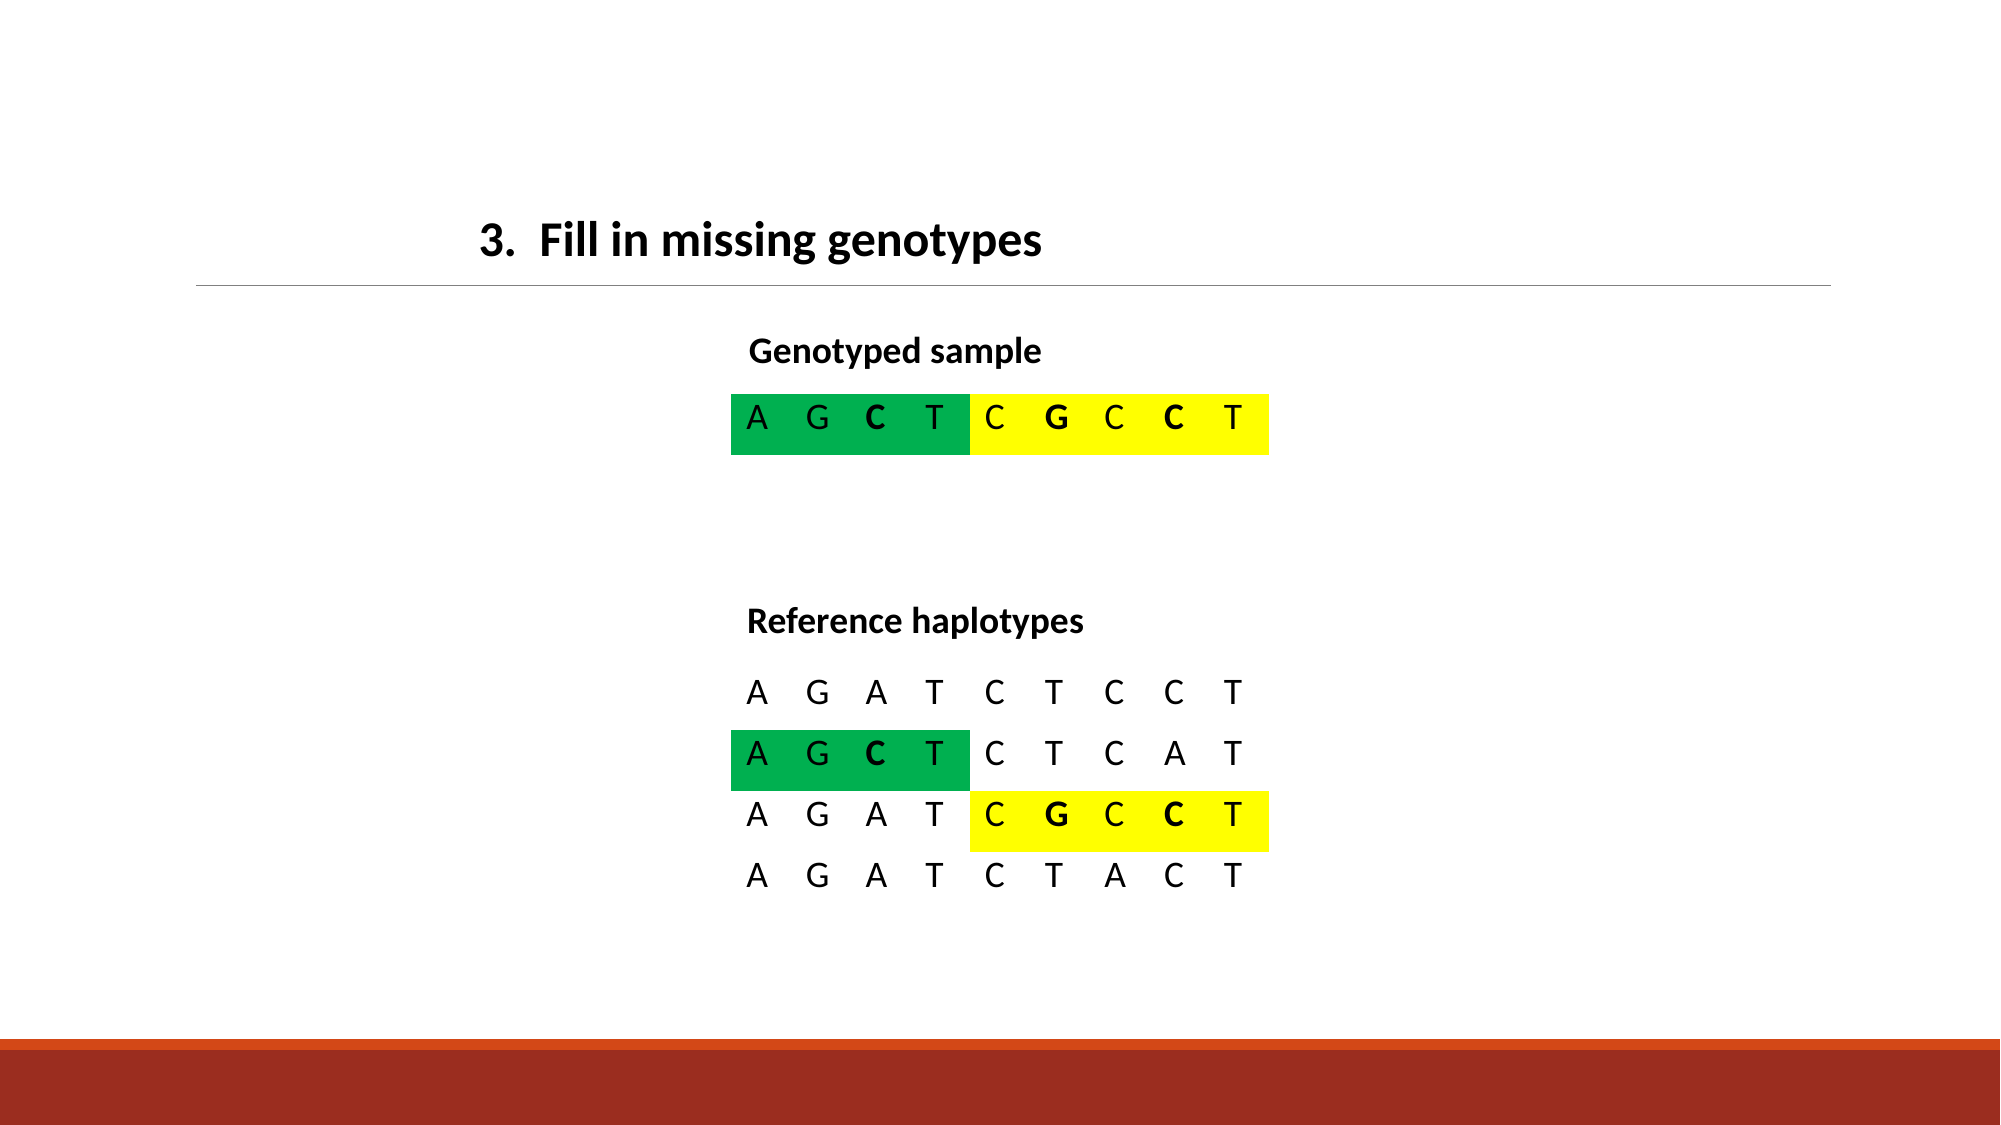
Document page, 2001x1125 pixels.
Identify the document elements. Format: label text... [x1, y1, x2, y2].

table_header G [1030, 394, 1089, 455]
table_cell G [791, 791, 851, 852]
table_cell C [1149, 852, 1209, 912]
table_header C [851, 394, 910, 455]
table_cell C [970, 791, 1030, 852]
table_header T [910, 669, 970, 730]
table_cell G [791, 730, 851, 791]
table_cell C [1149, 791, 1209, 852]
table_cell A [1149, 730, 1209, 791]
table_header A [731, 394, 791, 455]
table_header T [1209, 394, 1269, 455]
table_header T [1030, 669, 1089, 730]
table_header A [731, 669, 791, 730]
table_cell C [1089, 791, 1149, 852]
table_cell G [791, 852, 851, 912]
table_header T [910, 394, 970, 455]
table_header G [791, 669, 851, 730]
table_cell T [1209, 791, 1269, 852]
table_cell A [1089, 852, 1149, 912]
table_header C [1149, 669, 1209, 730]
table_cell A [731, 852, 791, 912]
table_cell T [910, 730, 970, 791]
table_cell G [1030, 791, 1089, 852]
table_cell T [1209, 852, 1269, 912]
table_cell T [1030, 852, 1089, 912]
table_cell C [1089, 730, 1149, 791]
table_cell T [910, 852, 970, 912]
table_cell T [1209, 730, 1269, 791]
table_cell T [910, 791, 970, 852]
text_box Reference haplotypes [732, 588, 1100, 649]
table_cell A [851, 791, 910, 852]
table_header C [970, 669, 1030, 730]
text_box 3. Fill in missing genotypes [463, 199, 1059, 274]
table_header C [1089, 394, 1149, 455]
table_header G [791, 394, 851, 455]
table_header C [1089, 669, 1149, 730]
table_header C [1149, 394, 1209, 455]
table_header A [851, 669, 910, 730]
table_header C [970, 394, 1030, 455]
table_cell C [851, 730, 910, 791]
text_box Genotyped sample [734, 319, 1058, 379]
table_cell A [731, 730, 791, 791]
table_cell T [1030, 730, 1089, 791]
table_cell A [731, 791, 791, 852]
table_header T [1209, 669, 1269, 730]
table_cell A [851, 852, 910, 912]
table_cell C [970, 852, 1030, 912]
table_cell C [970, 730, 1030, 791]
